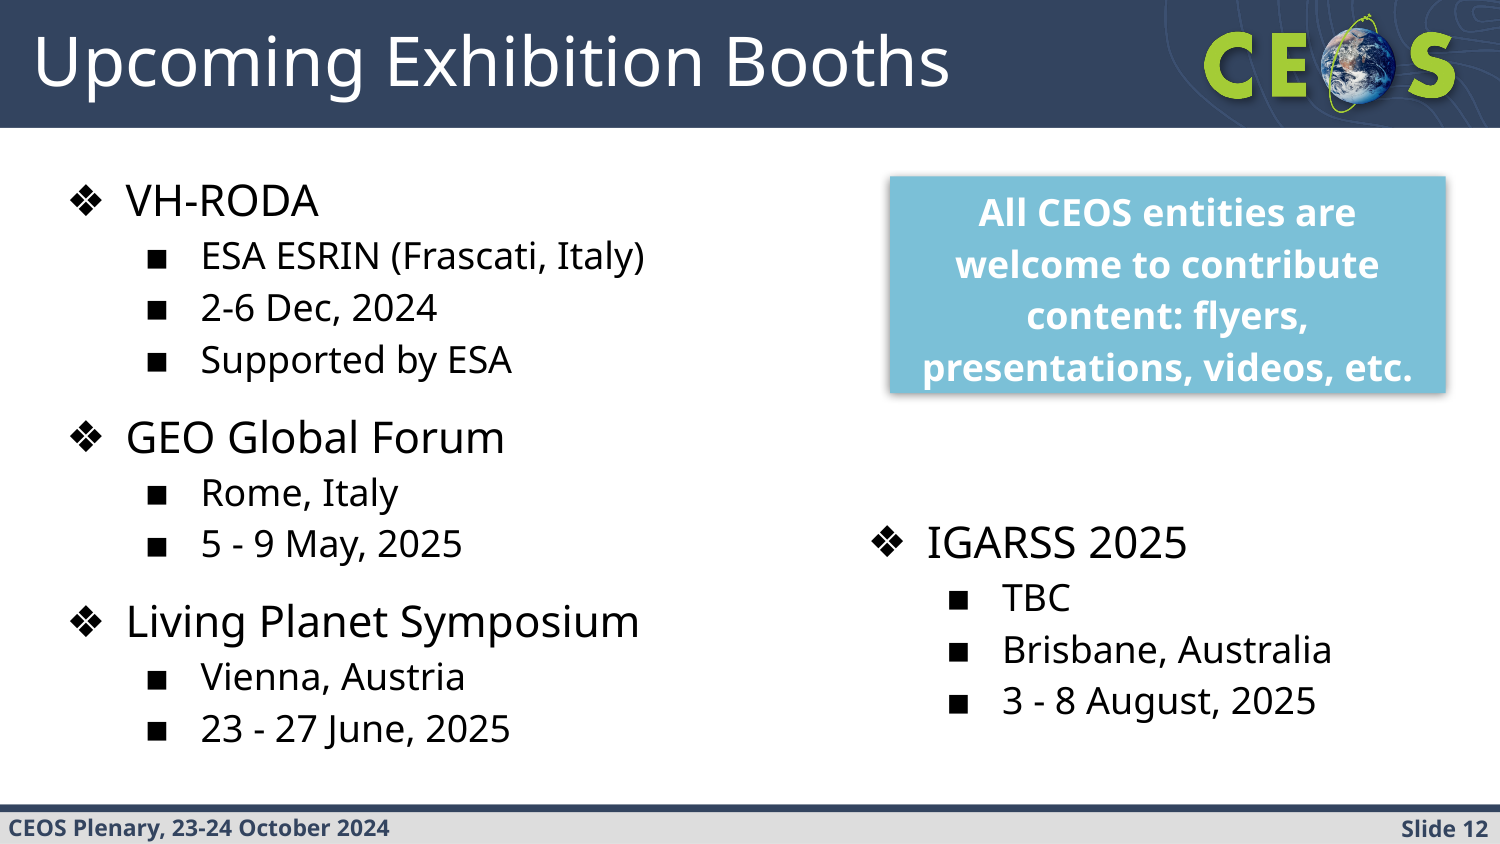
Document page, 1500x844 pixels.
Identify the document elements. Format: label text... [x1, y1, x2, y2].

picture [1204, 13, 1455, 113]
text_box IGARSS 2025 TBC Brisbane, Australia 3 - 8 August, 2025 [837, 491, 1446, 738]
list All CEOS entities are welcome to contribute content: flyers, presentations, videos, etc. [890, 176, 1446, 394]
title Upcoming Exhibition Booths [21, 21, 1177, 118]
list VH-RODA ESA ESRIN (Frascati, Italy) 2-6 Dec, 2024 Supported by ESA GEO Global Forum Rome, Italy 5 - 9 May, 2025 Living Planet Symposium Vienna, Austria 23 - 27 June, 2025 [39, 159, 714, 734]
